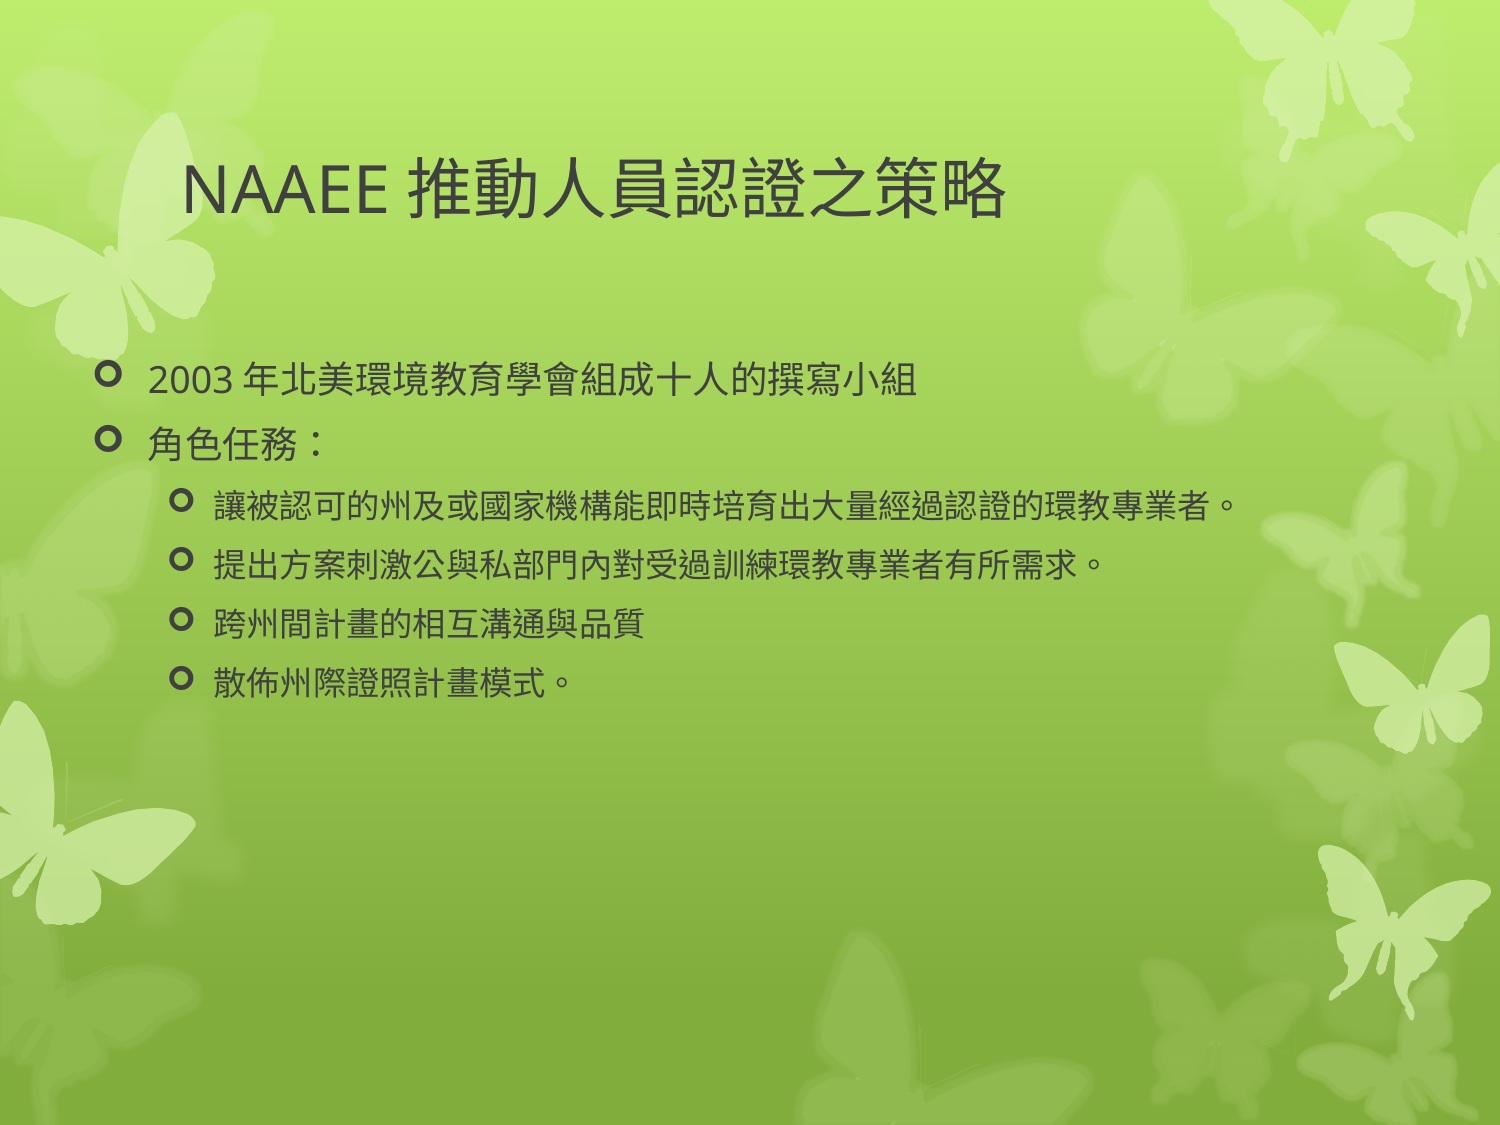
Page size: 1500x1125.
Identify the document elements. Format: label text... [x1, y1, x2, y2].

list 2003年北美環境教育學會組成十人的撰寫小組 角色任務： 讓被認可的州及或國家機構能即時培育出大量經過認證的環教專業者。 提出方案刺激公與私部門內對受過訓練環教專業者有所需求。 跨州間計畫的相互溝通與品質 散佈州際證照計畫模式。 [76, 255, 1427, 998]
title NAAEE推動人員認證之策略 [165, 110, 1335, 255]
